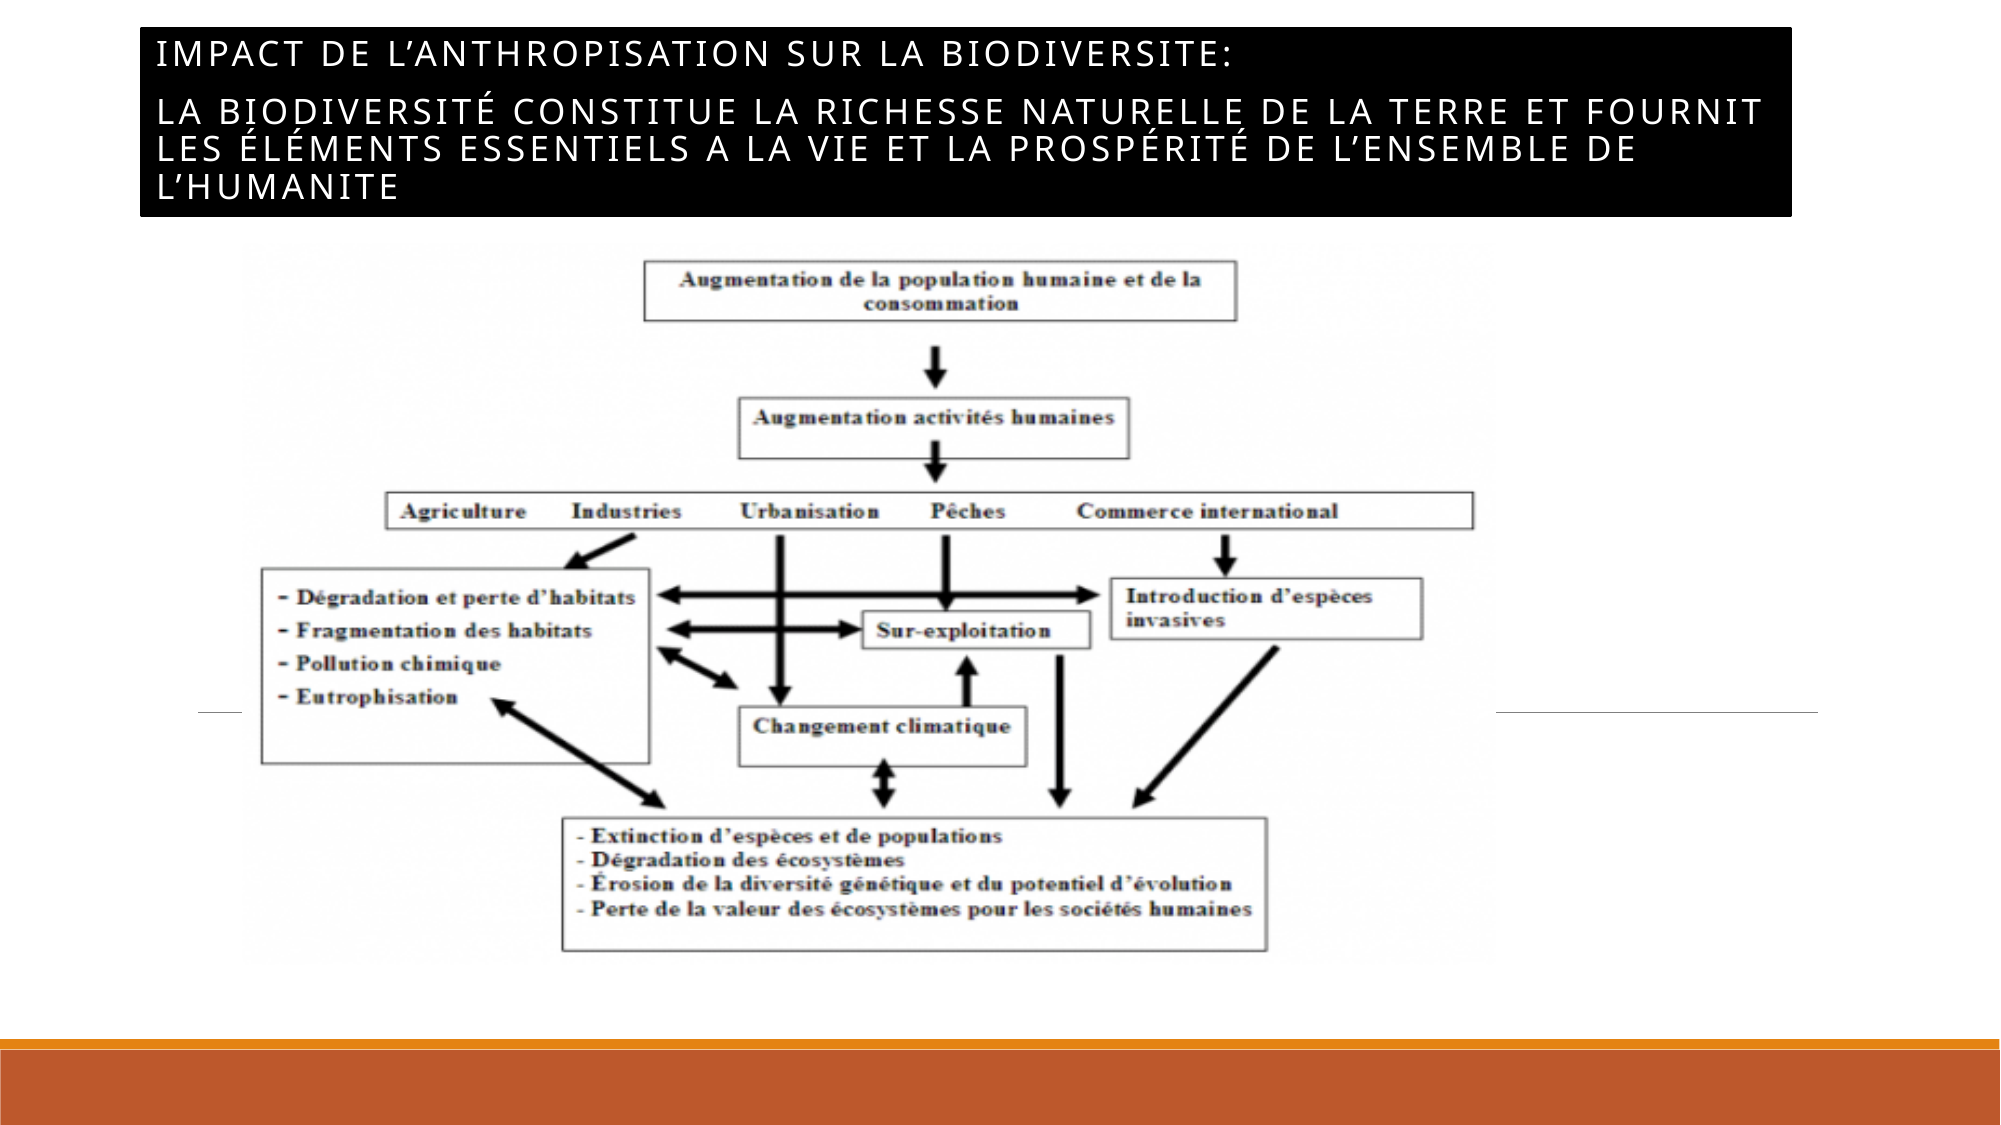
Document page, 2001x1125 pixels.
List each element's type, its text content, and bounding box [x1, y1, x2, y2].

picture [242, 242, 1497, 965]
subtitle Impact de l’ANTHROPISATION SUR LA BIODIVERSITE: La biodiversité constitue la richesse naturelle de la terre et fournit les éléments essentiels a la vie et la prospérité de l’ENSEMBLE DE L’HUMANITE [140, 27, 1792, 217]
